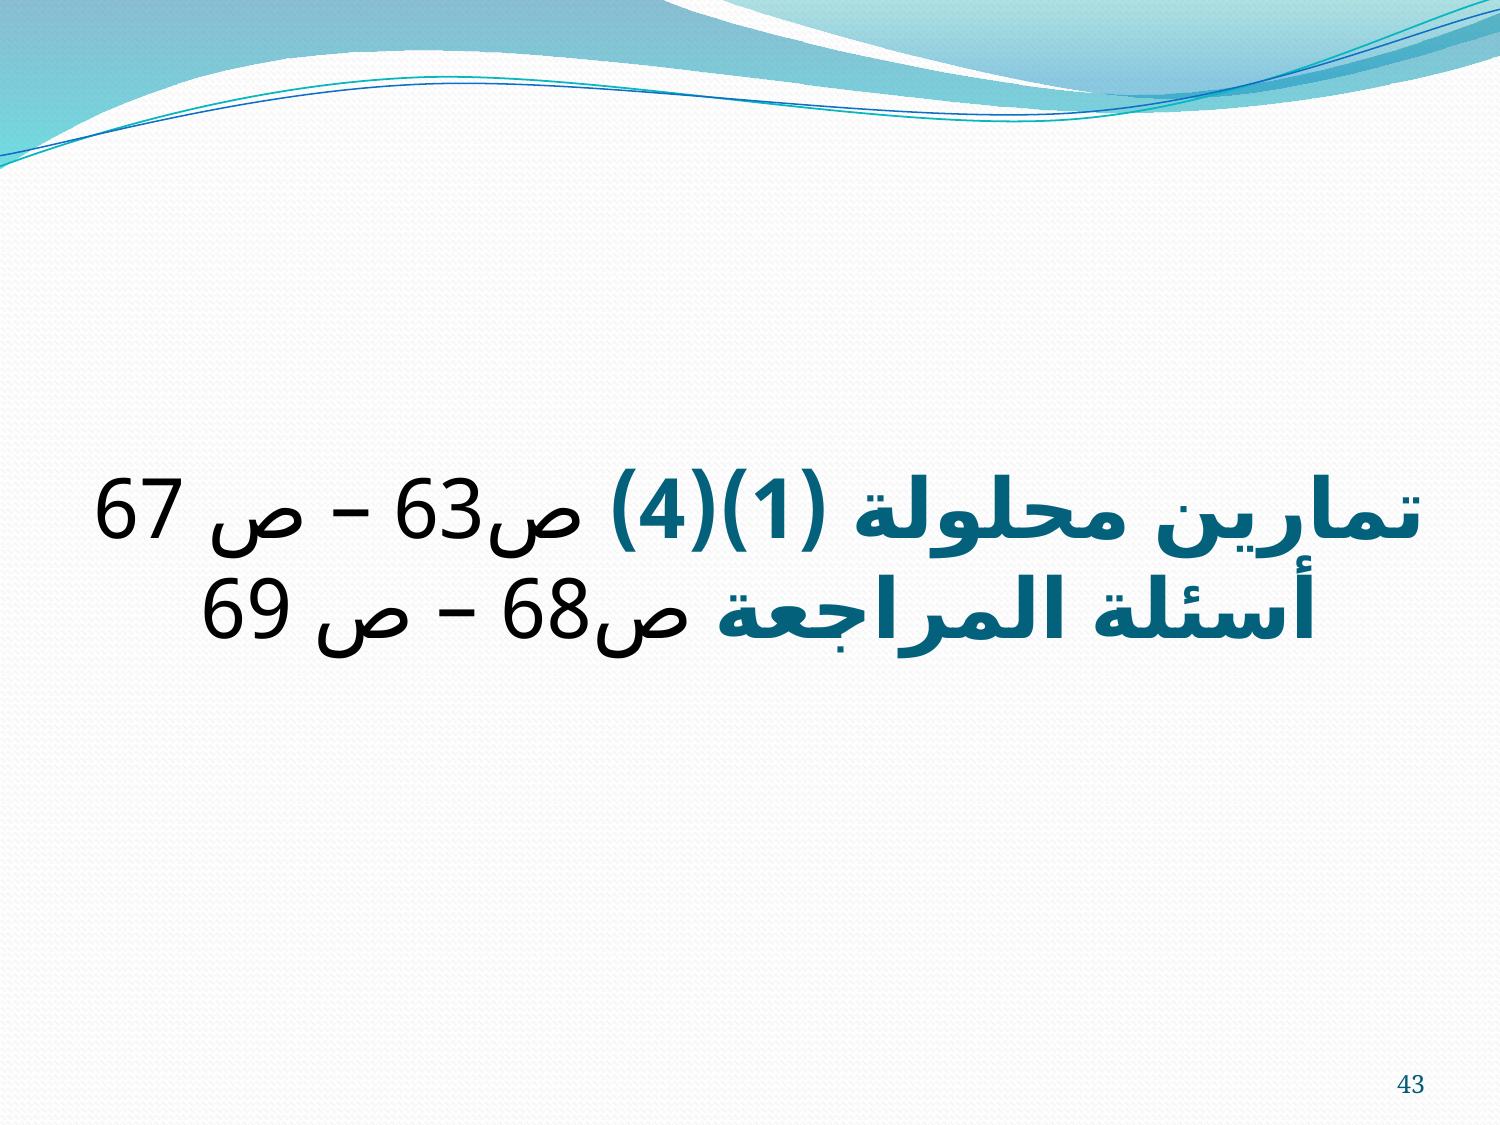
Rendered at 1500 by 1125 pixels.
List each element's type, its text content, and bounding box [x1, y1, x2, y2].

slide_number 43 [1299, 1042, 1425, 1103]
title تمارين محلولة (1)(4) ص63 – ص 67 أسئلة المراجعة ص68 – ص 69 [85, 420, 1436, 656]
